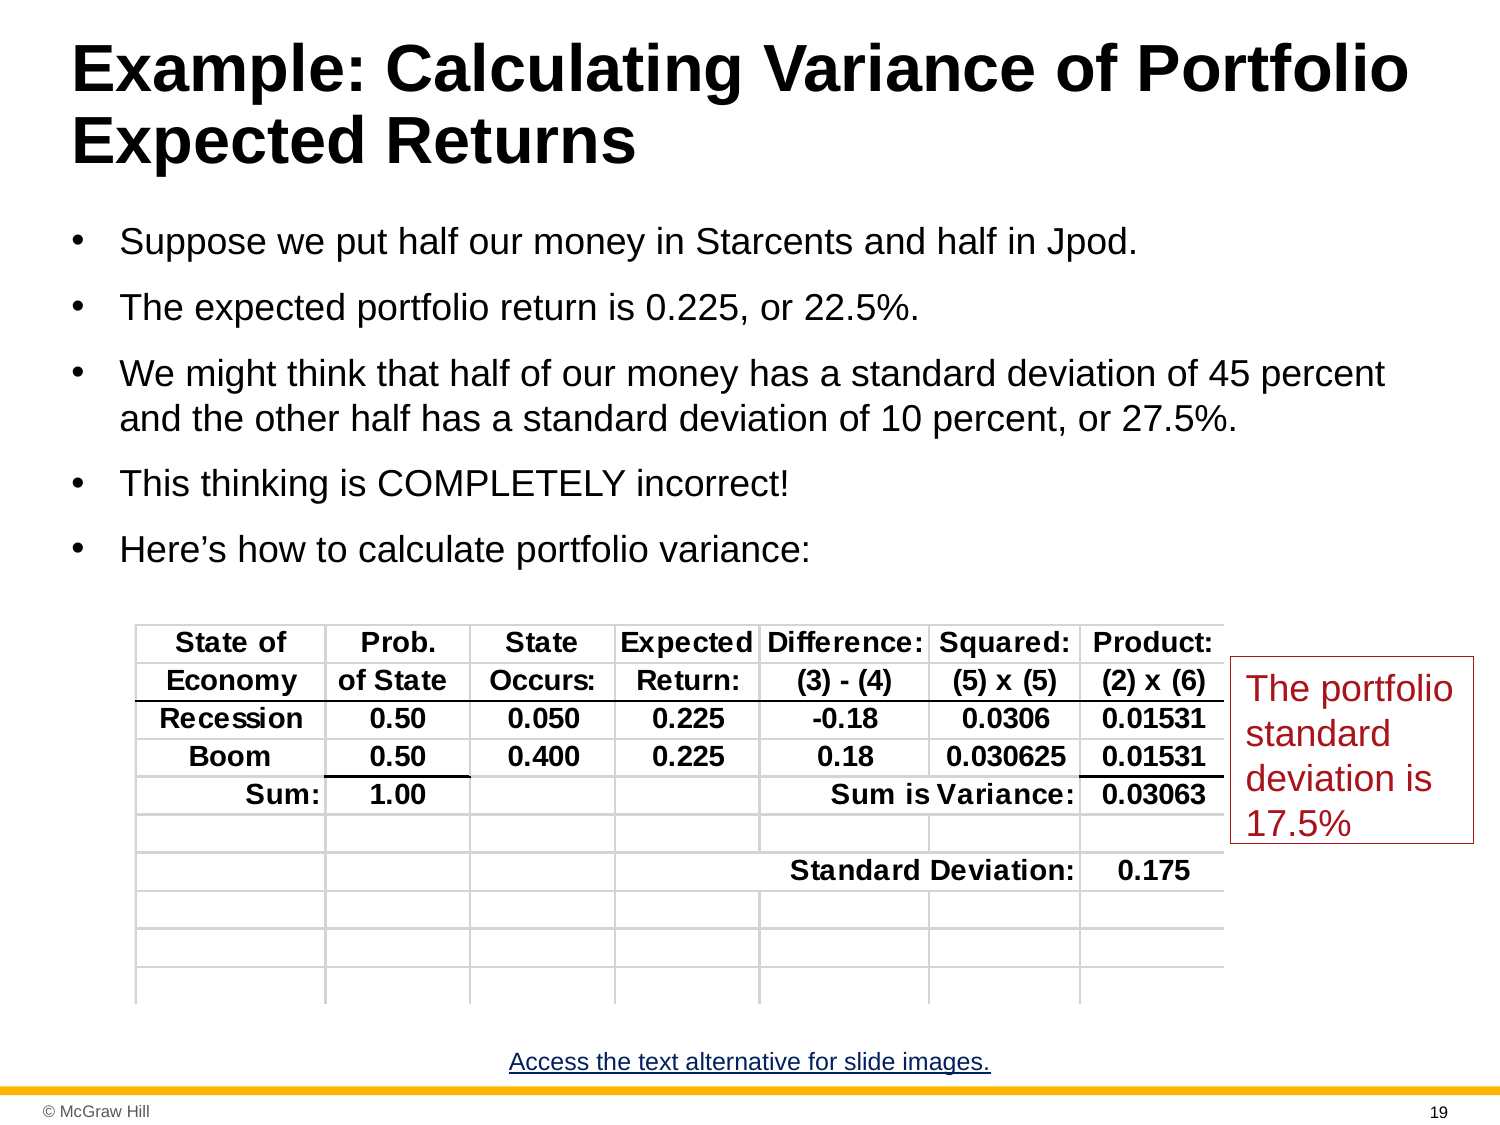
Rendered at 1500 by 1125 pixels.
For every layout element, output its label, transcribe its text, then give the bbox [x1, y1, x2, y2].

list Access the text alternative for slide images. [476, 1040, 1024, 1084]
slide_number 19 [1415, 1094, 1474, 1122]
list The portfolio standard deviation is 17.5% [1230, 656, 1474, 844]
title Example: Calculating Variance of Portfolio Expected Returns [56, 31, 1444, 180]
list Suppose we put half our money in Starcents and half in Jpod. The expected portfolio return is 0.225, or 22.5%. We might think that half of our money has a standard deviation of 45 percent and the other half has a standard deviation of 10 percent, or 27.5%. This thinking is COMPLETELY incorrect! Here’s how to calculate portfolio variance: [56, 209, 1444, 592]
picture [134, 623, 1227, 1006]
